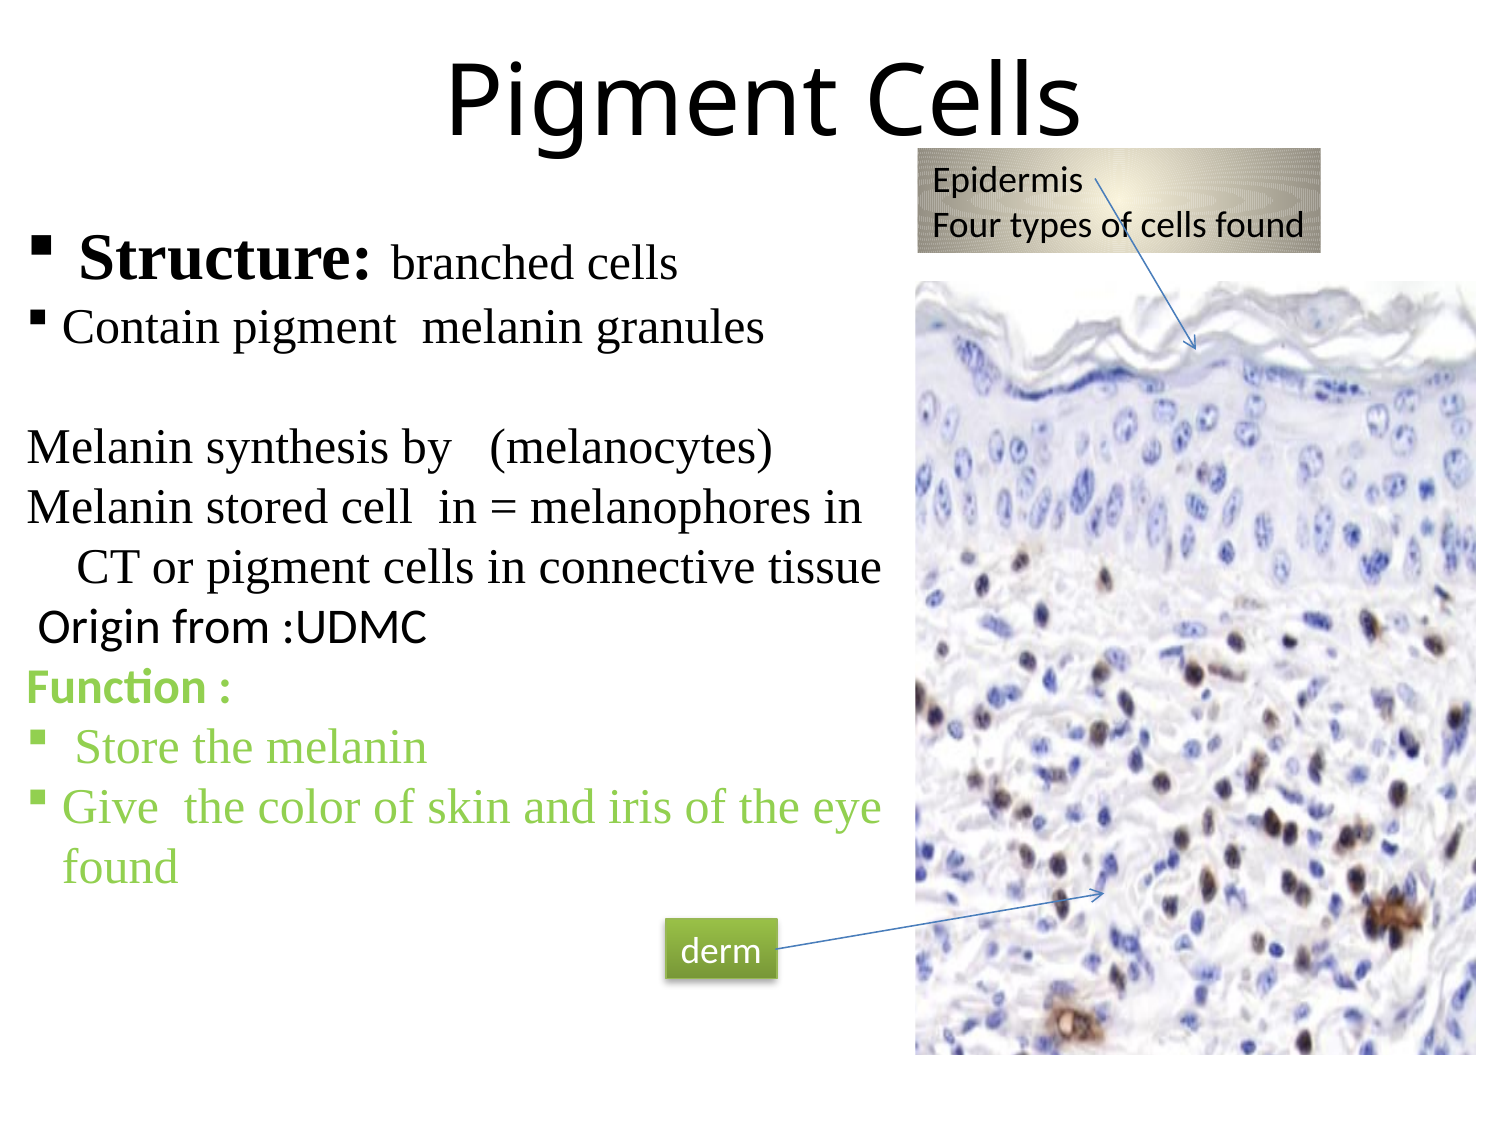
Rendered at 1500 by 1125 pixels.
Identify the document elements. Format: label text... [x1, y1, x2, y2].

title Pigment Cells [88, 18, 1439, 173]
text_box derm [665, 918, 778, 979]
text_box Epidermis Four types of cells found [917, 148, 1321, 253]
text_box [1094, 178, 1197, 350]
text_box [775, 892, 1105, 950]
picture [915, 280, 1477, 1055]
text_box Structure: branched cells Contain pigment melanin granules Melanin synthesis by (melanocytes) Melanin stored cell in = melanophores in CT or pigment cells in connective tissue Origin from :UDMC Function : Store the melanin Give the color of skin and iris of the eye found [11, 205, 916, 950]
